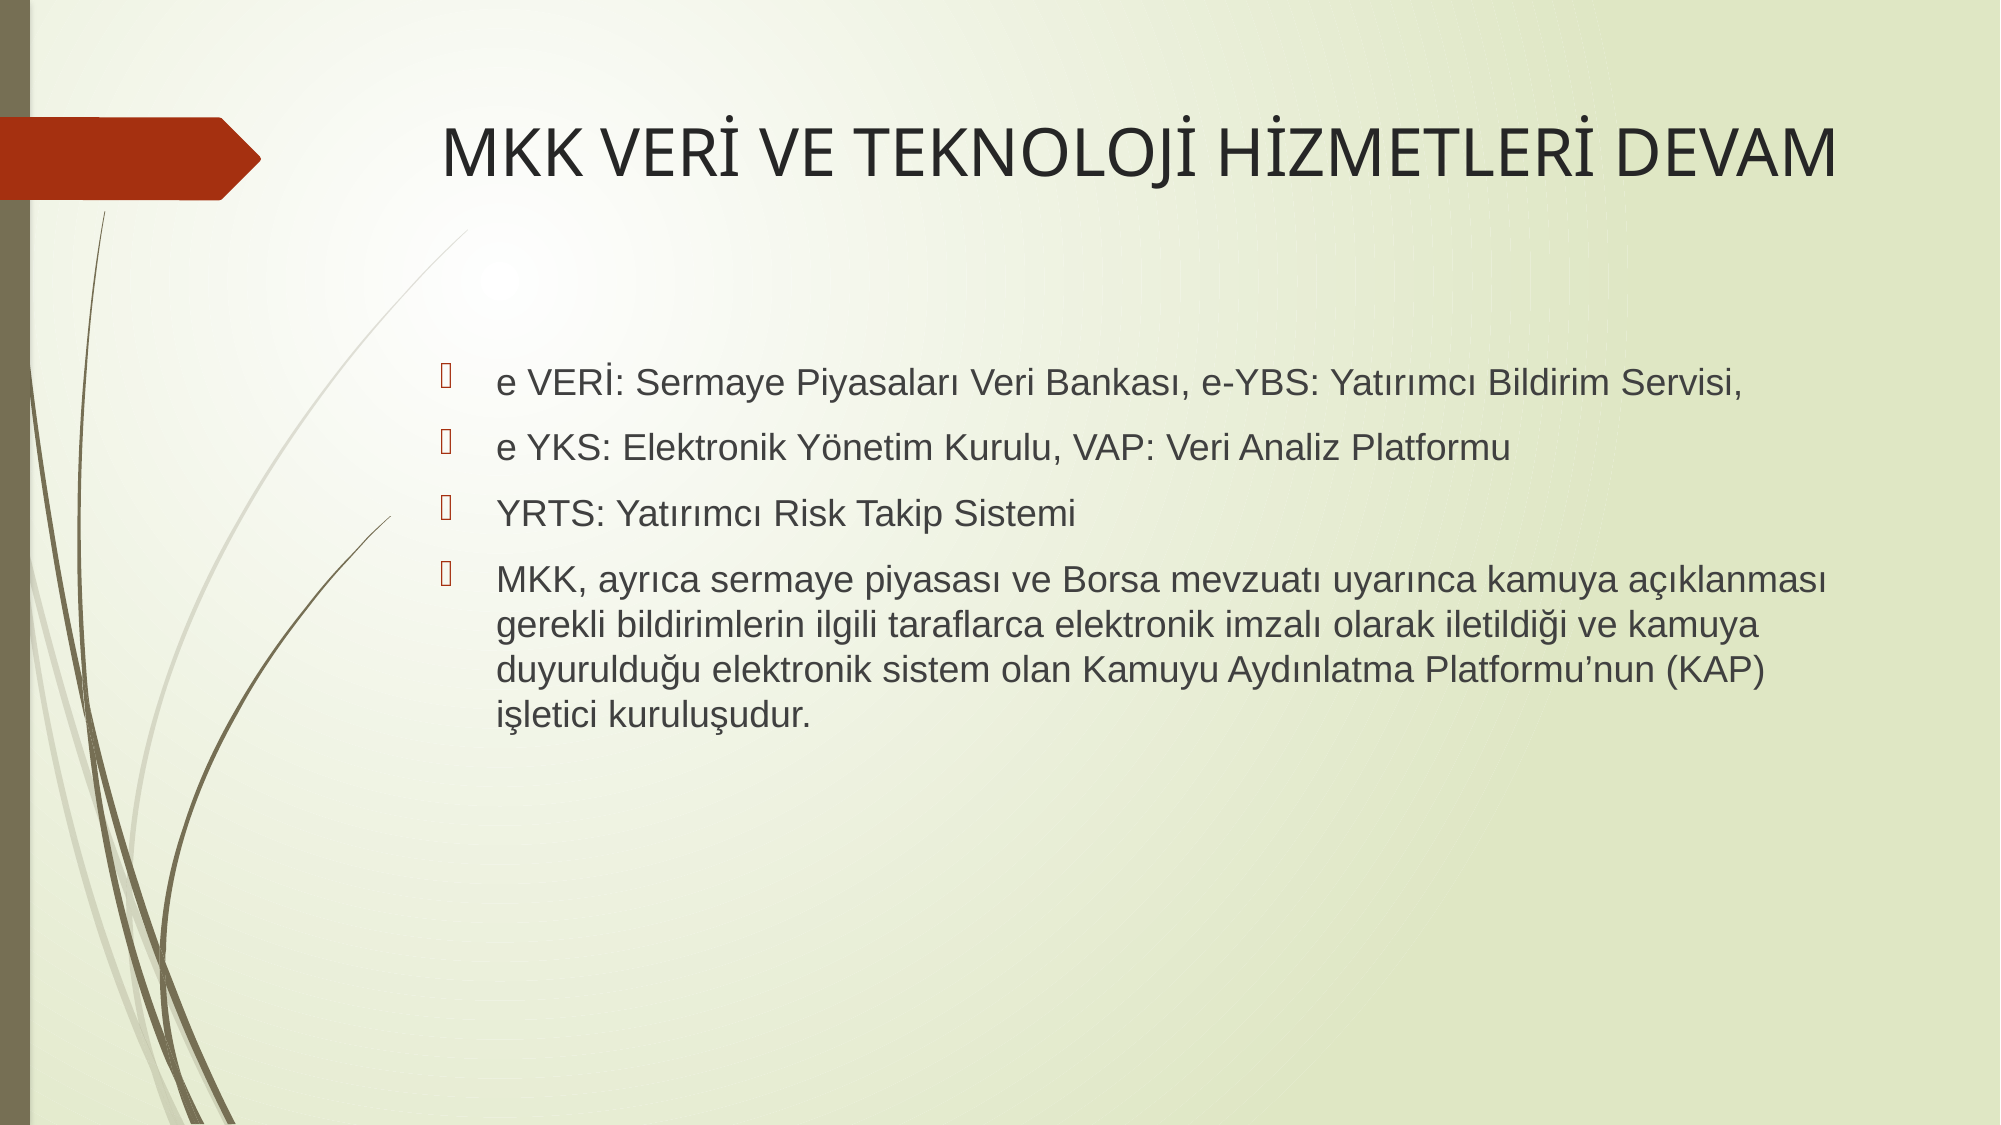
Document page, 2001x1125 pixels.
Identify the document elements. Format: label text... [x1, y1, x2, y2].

title MKK VERİ VE TEKNOLOJİ HİZMETLERİ DEVAM [425, 102, 1888, 313]
list e VERİ: Sermaye Piyasaları Veri Bankası, e-YBS: Yatırımcı Bildirim Servisi, e YKS: Elektronik Yönetim Kurulu, VAP: Veri Analiz Platformu YRTS: Yatırımcı Risk Takip Sistemi​ MKK, ayrıca sermaye piyasası ve Borsa mevzuatı uyarınca kamuya açıklanması gerekli bildirimlerin ilgili taraflarca elektronik imzalı olarak iletildiği ve kamuya duyurulduğu elektronik sistem olan Kamuyu Aydınlatma Platformu’nun (KAP) işletici kuruluşudur. [424, 350, 1888, 970]
